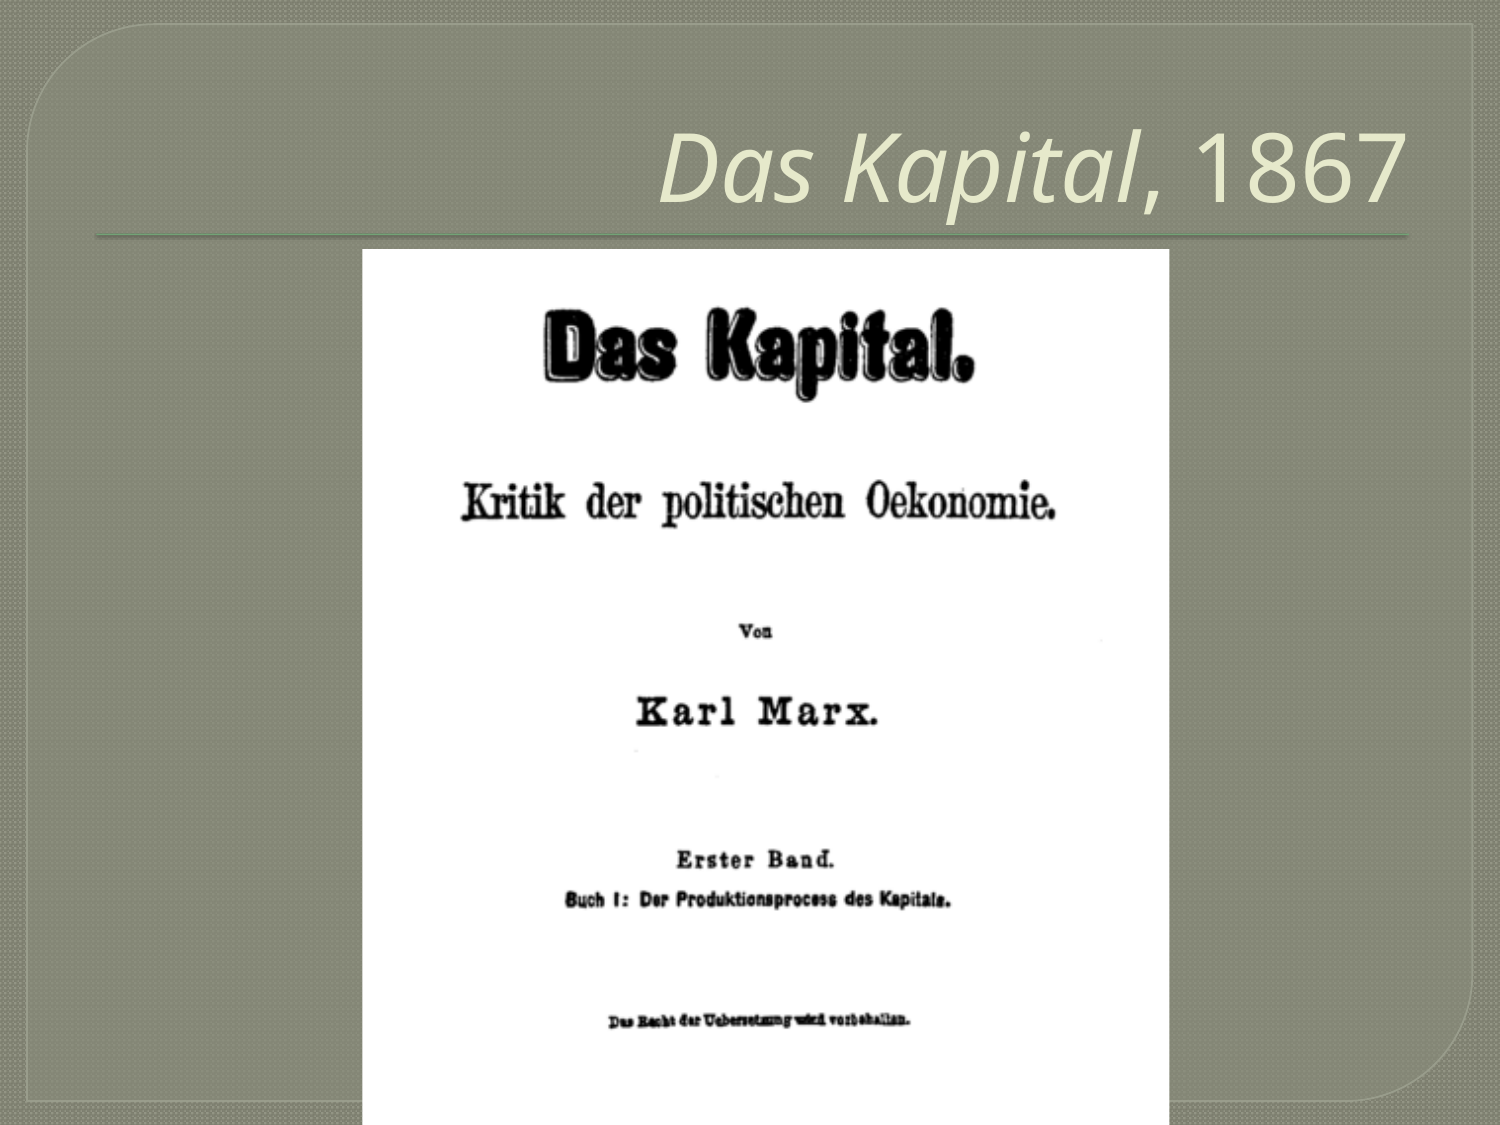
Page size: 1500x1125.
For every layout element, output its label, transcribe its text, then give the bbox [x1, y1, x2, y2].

title Das Kapital, 1867 [75, 41, 1425, 229]
picture [362, 249, 1170, 1125]
